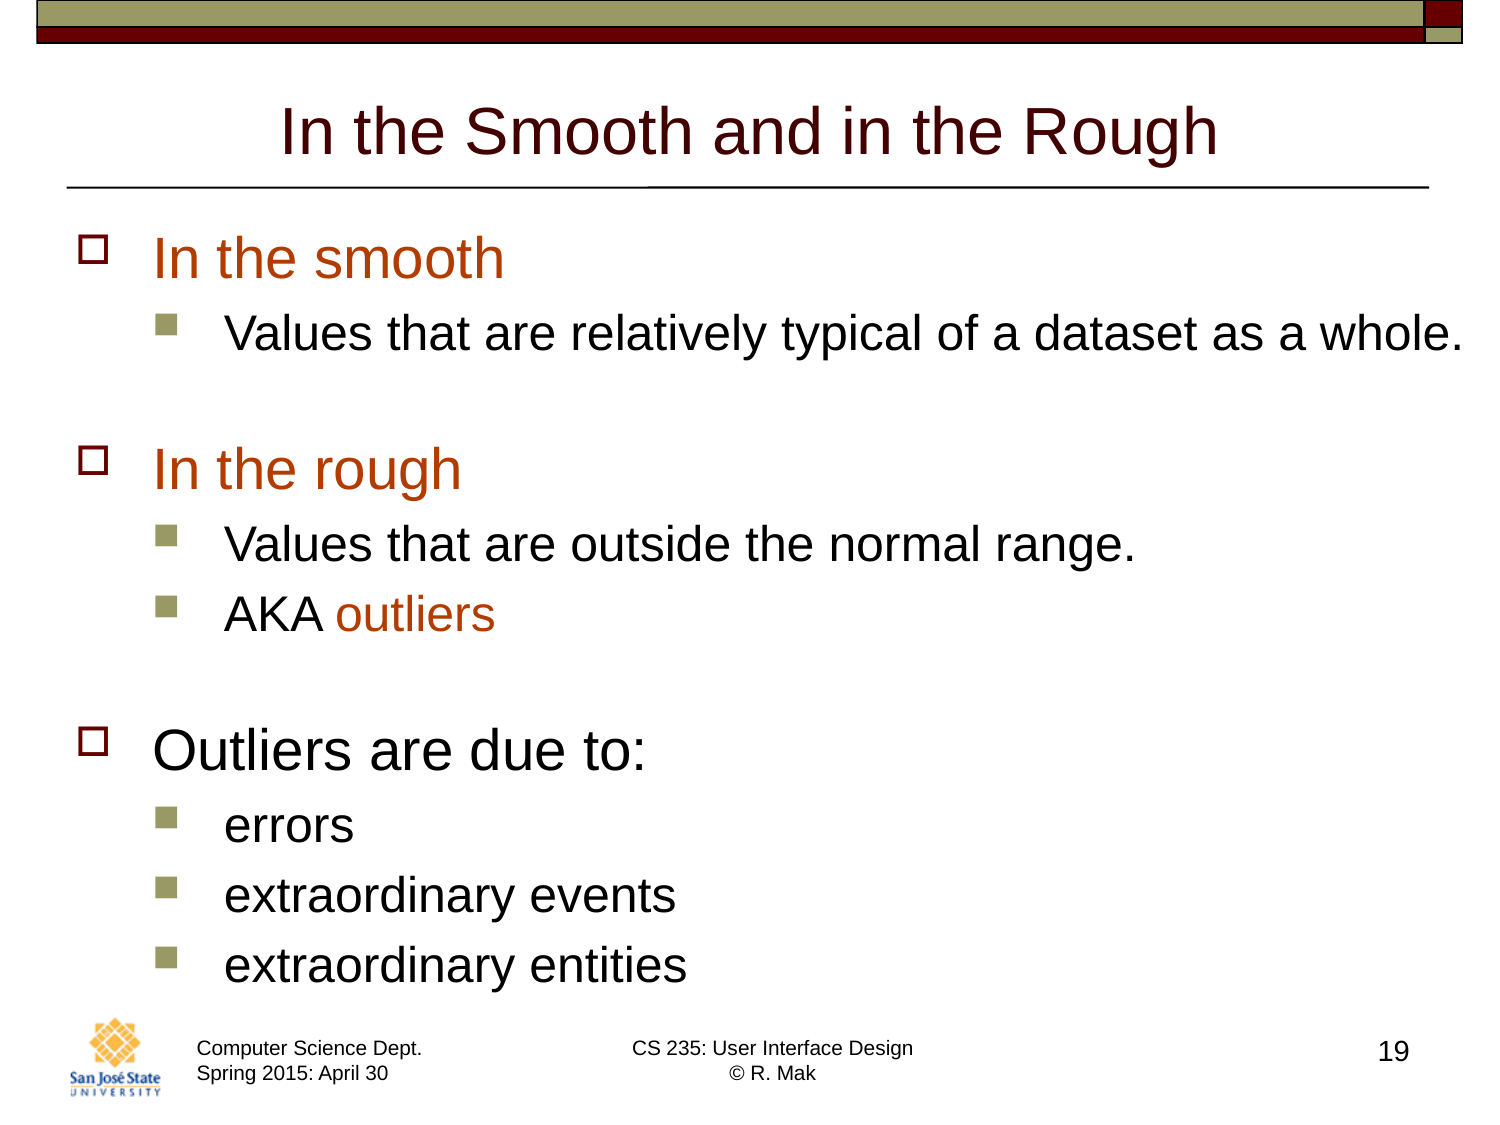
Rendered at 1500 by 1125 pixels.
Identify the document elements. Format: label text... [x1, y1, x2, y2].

title In the Smooth and in the Rough [75, 67, 1425, 175]
slide_number 19 [1112, 1025, 1425, 1100]
picture [60, 1012, 166, 1112]
list In the smooth Values that are relatively typical of a dataset as a whole. In the rough Values that are outside the normal range. AKA outliers Outliers are due to: errors extraordinary events extraordinary entities [60, 212, 1485, 1006]
